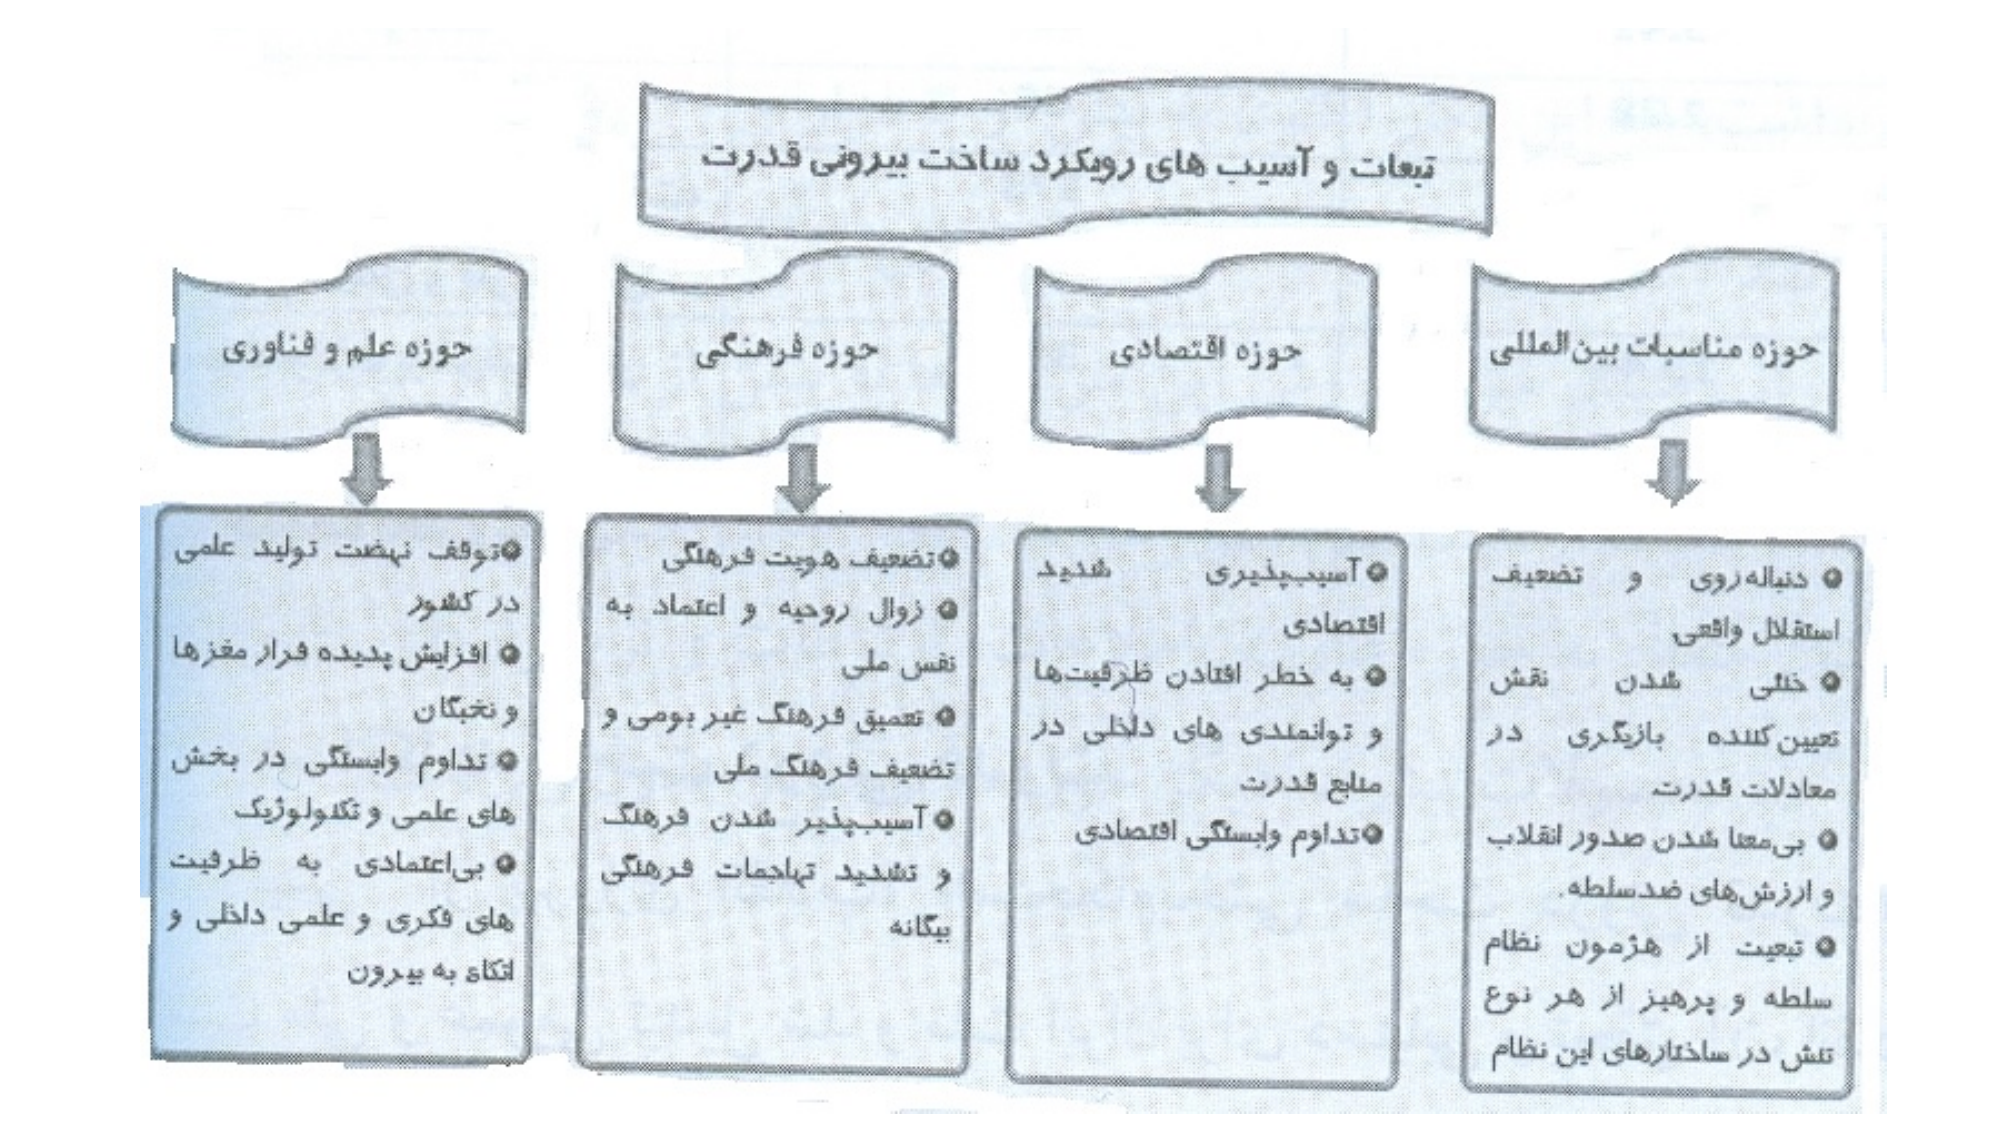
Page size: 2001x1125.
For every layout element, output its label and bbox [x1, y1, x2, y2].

picture [140, 28, 1887, 1114]
